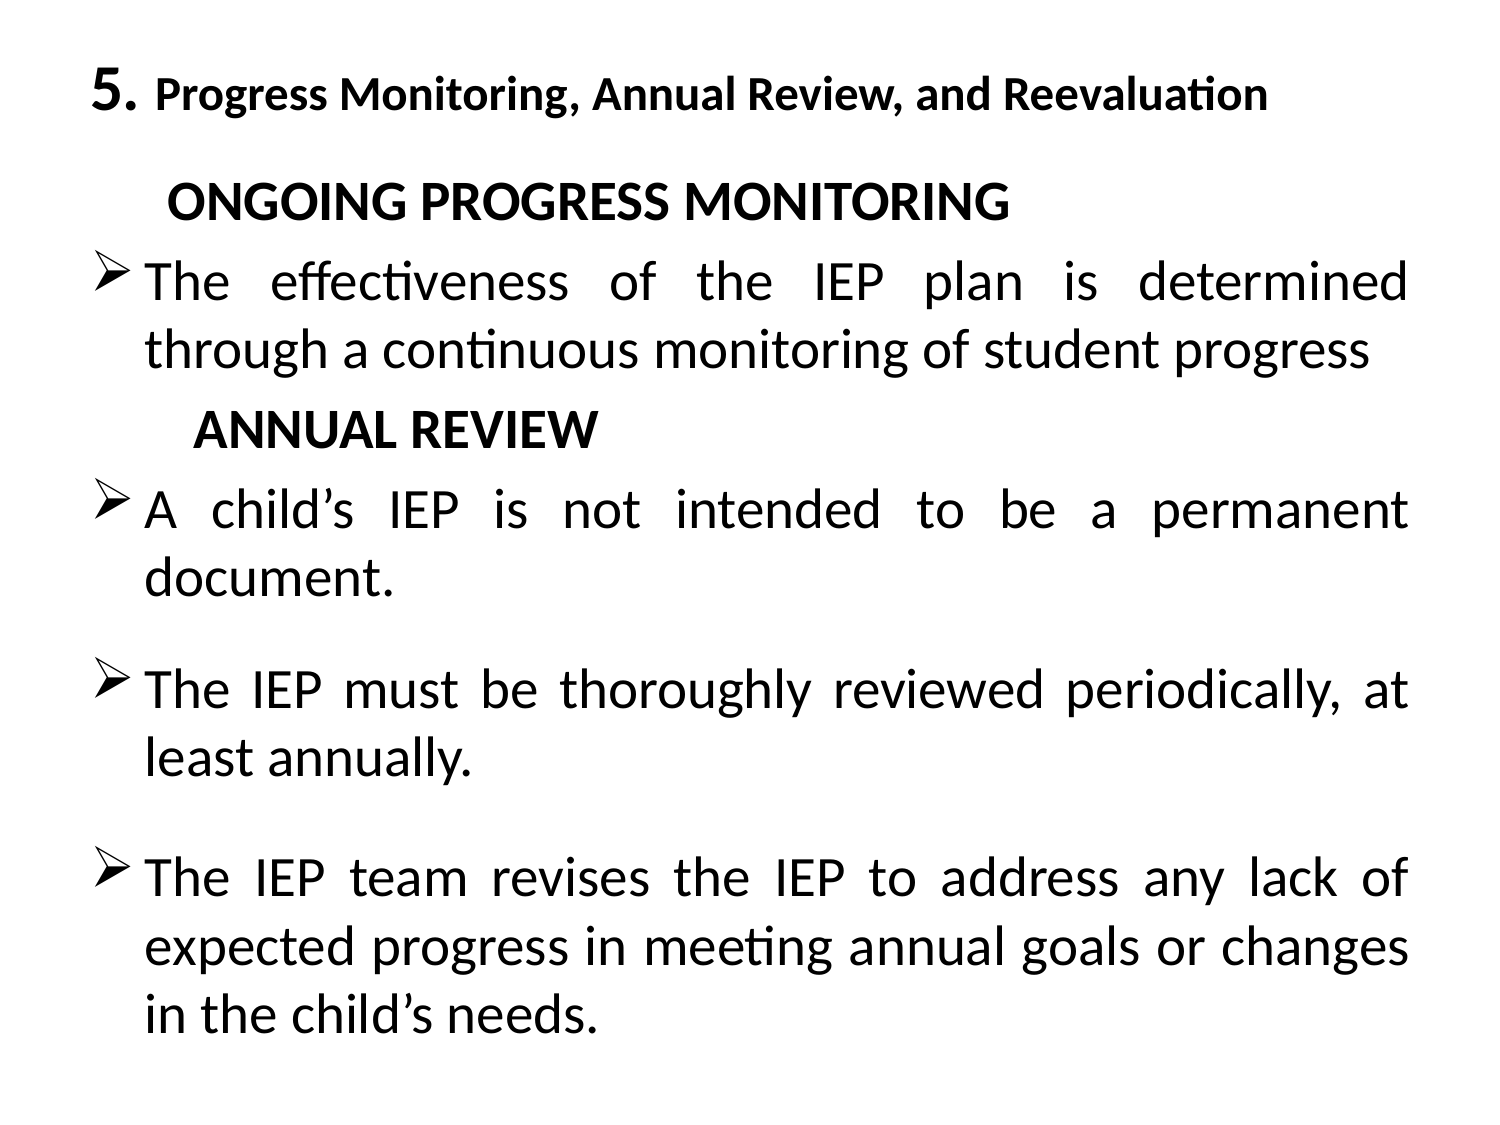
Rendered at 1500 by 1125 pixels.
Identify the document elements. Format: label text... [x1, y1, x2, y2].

list 5. Progress Monitoring, Annual Review, and Reevaluation ONGOING PROGRESS MONITORING The effectiveness of the IEP plan is determined through a continuous monitoring of student progress ANNUAL REVIEW A child’s IEP is not intended to be a permanent document. The IEP must be thoroughly reviewed periodically, at least annually. The IEP team revises the IEP to address any lack of expected progress in meeting annual goals or changes in the child’s needs. [75, 37, 1425, 1100]
